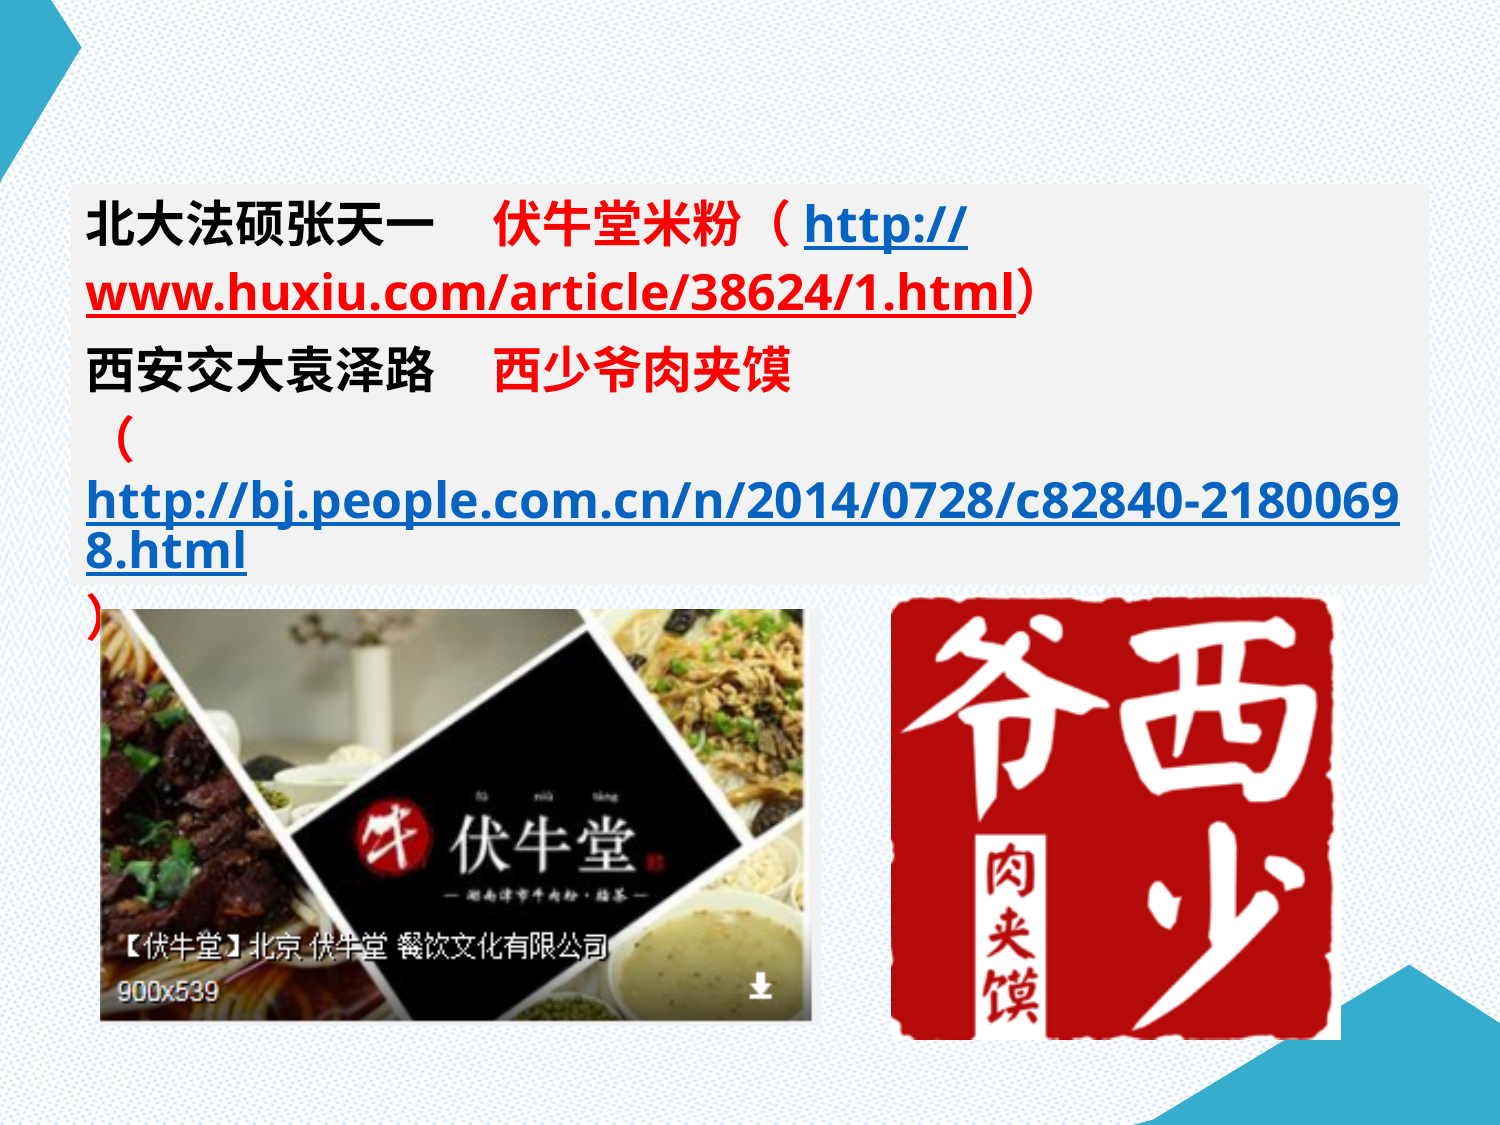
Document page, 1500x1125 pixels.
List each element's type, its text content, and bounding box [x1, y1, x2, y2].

picture [0, 0, 1500, 1125]
text_box 北大法硕张天一 伏牛堂米粉（http://www.huxiu.com/article/38624/1.html） 西安交大袁泽路 西少爷肉夹馍 （http://bj.people.com.cn/n/2014/0728/c82840-21800698.html） [70, 184, 1430, 585]
